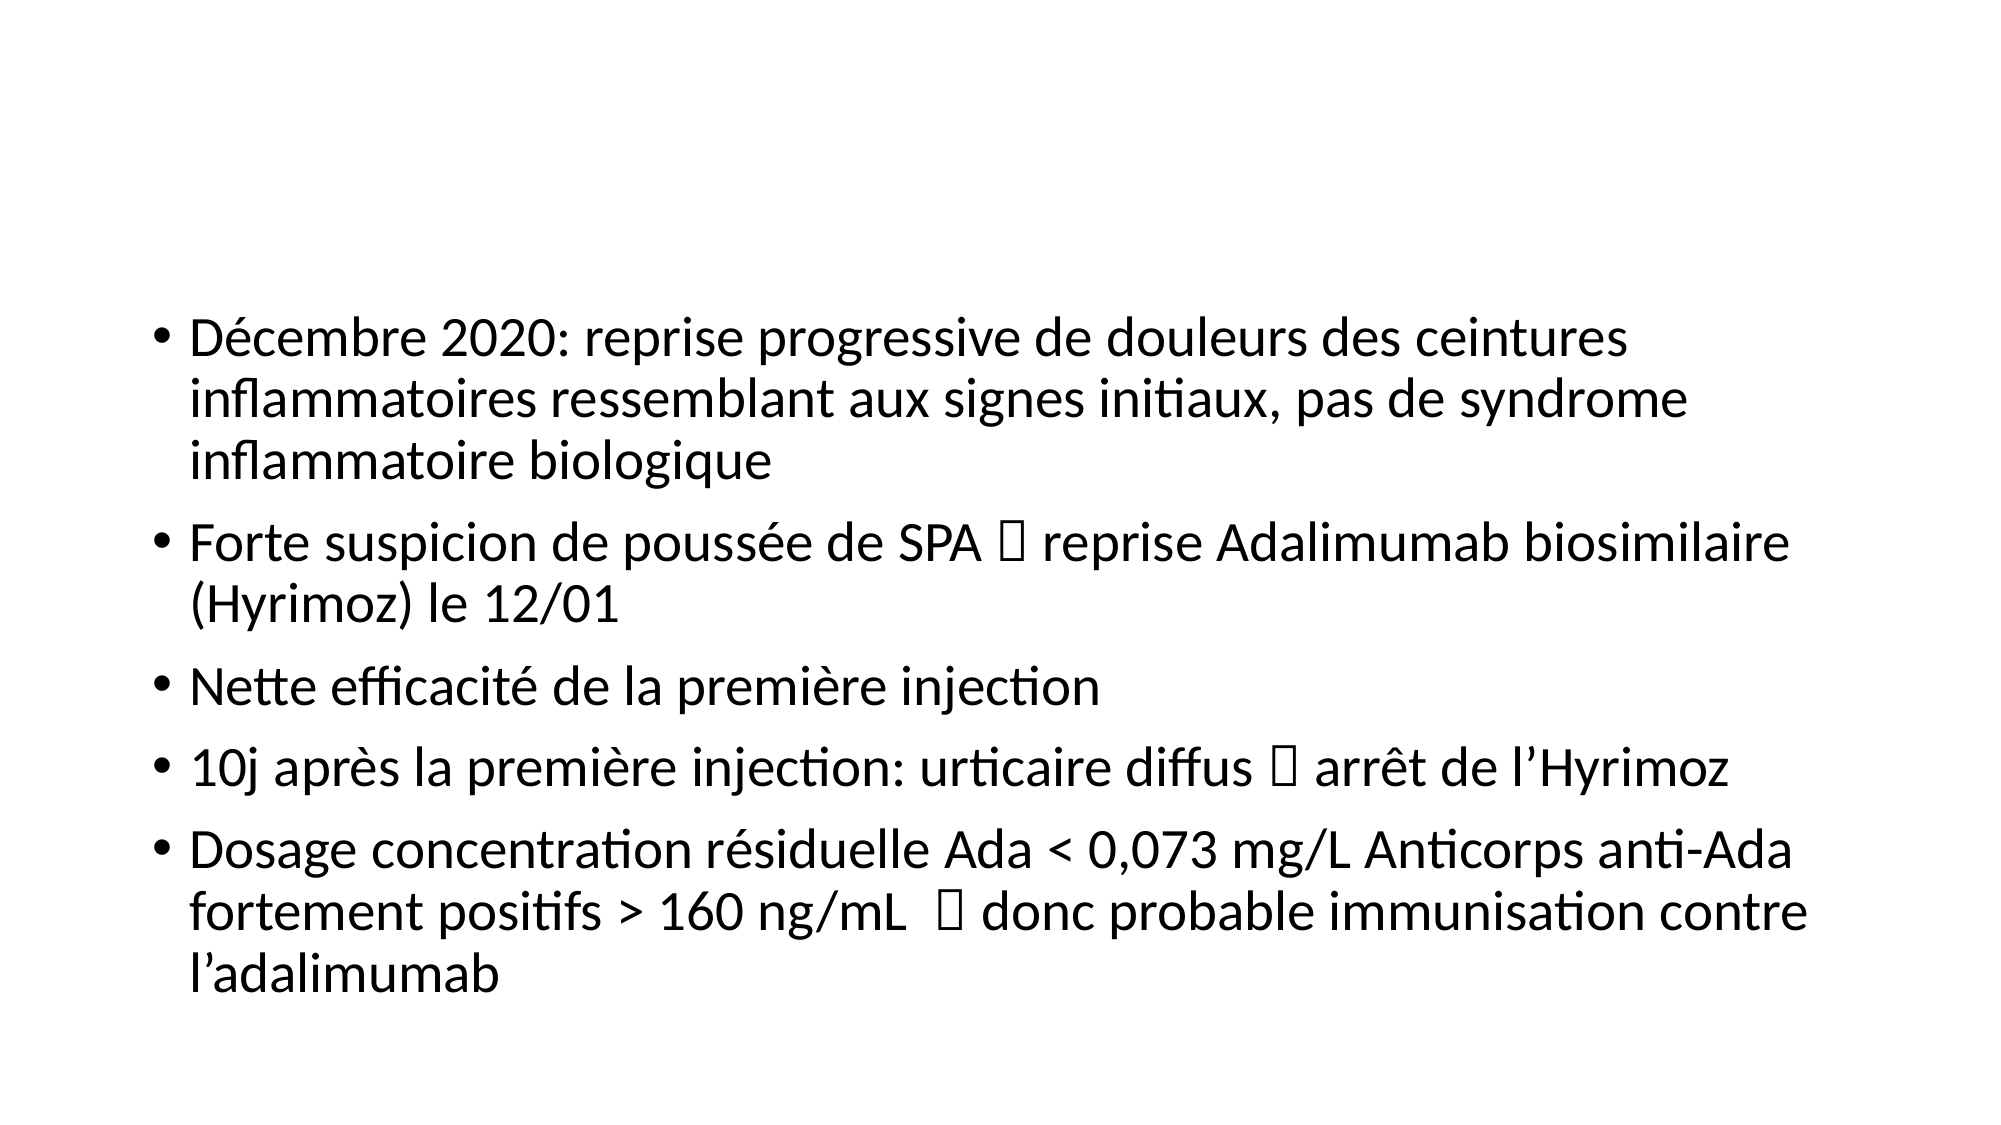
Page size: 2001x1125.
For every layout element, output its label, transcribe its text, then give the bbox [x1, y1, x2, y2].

list Décembre 2020: reprise progressive de douleurs des ceintures inflammatoires ressemblant aux signes initiaux, pas de syndrome inflammatoire biologique Forte suspicion de poussée de SPA  reprise Adalimumab biosimilaire (Hyrimoz) le 12/01 Nette efficacité de la première injection 10j après la première injection: urticaire diffus  arrêt de l’Hyrimoz Dosage concentration résiduelle Ada < 0,073 mg/L Anticorps anti-Ada fortement positifs > 160 ng/mL  donc probable immunisation contre l’adalimumab [137, 299, 1863, 1014]
